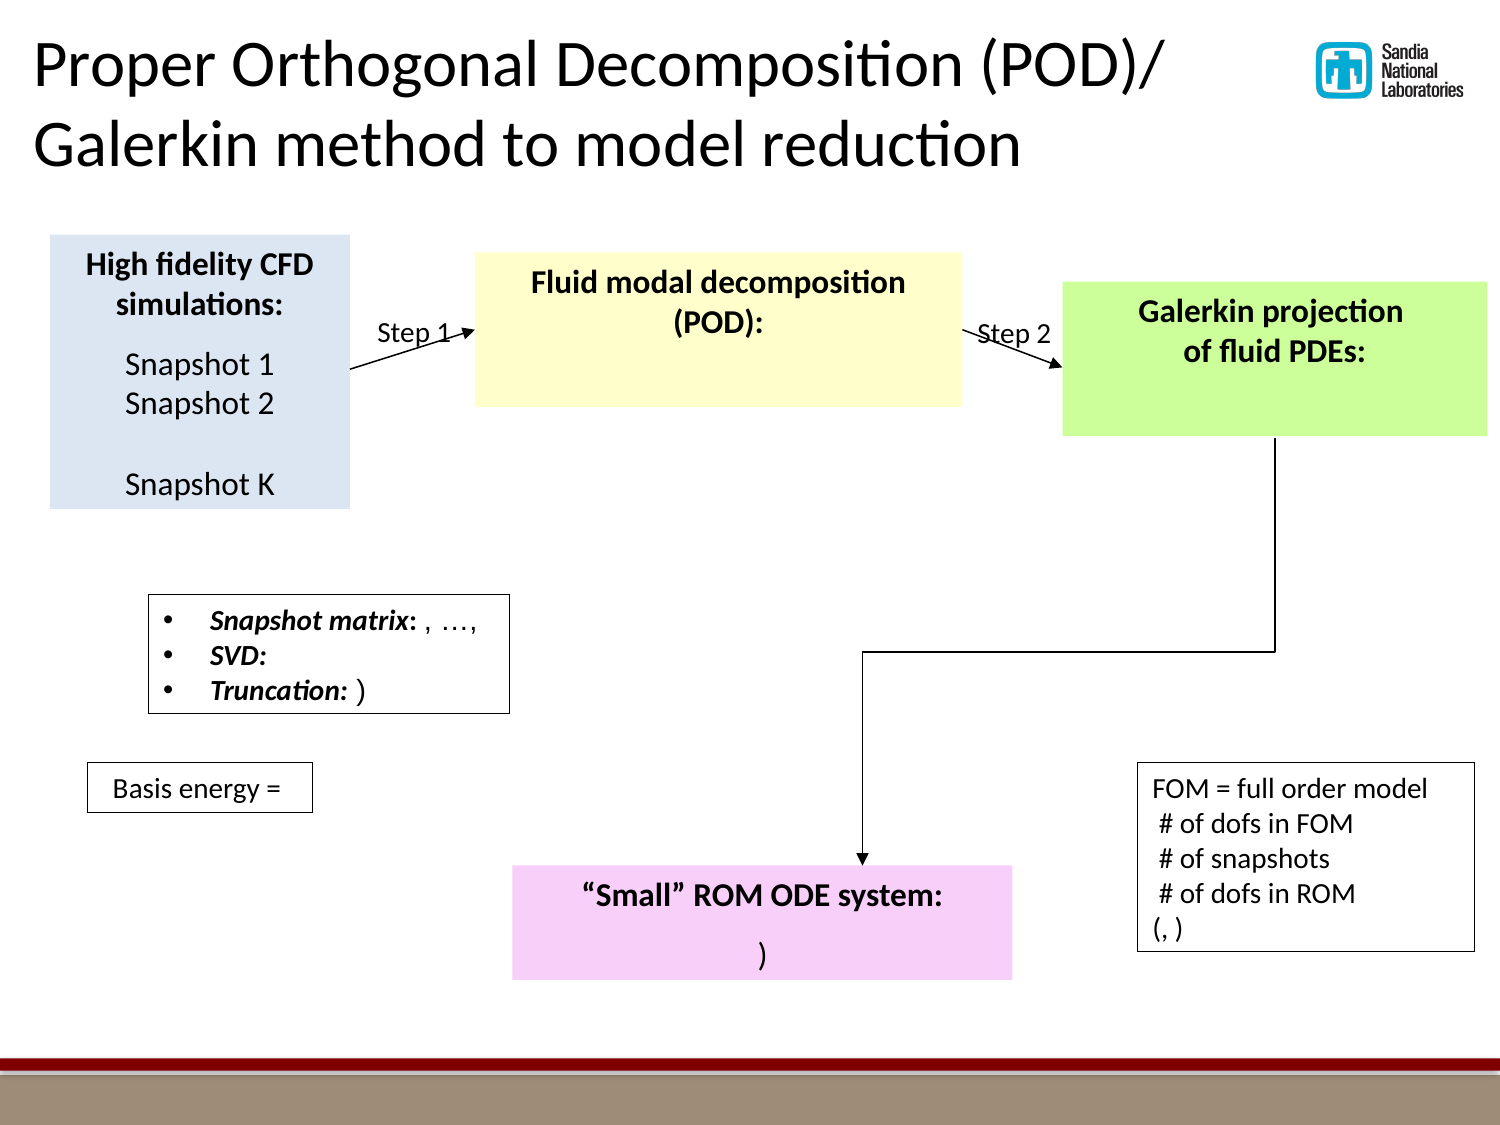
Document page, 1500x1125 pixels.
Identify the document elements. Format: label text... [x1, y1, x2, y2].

text_box Step 2 [962, 306, 1075, 357]
text_box Proper Orthogonal Decomposition (POD)/ Galerkin method to model reduction [18, 12, 1182, 188]
picture [1312, 37, 1467, 105]
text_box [854, 445, 1283, 859]
text_box Step 1 [362, 306, 475, 356]
